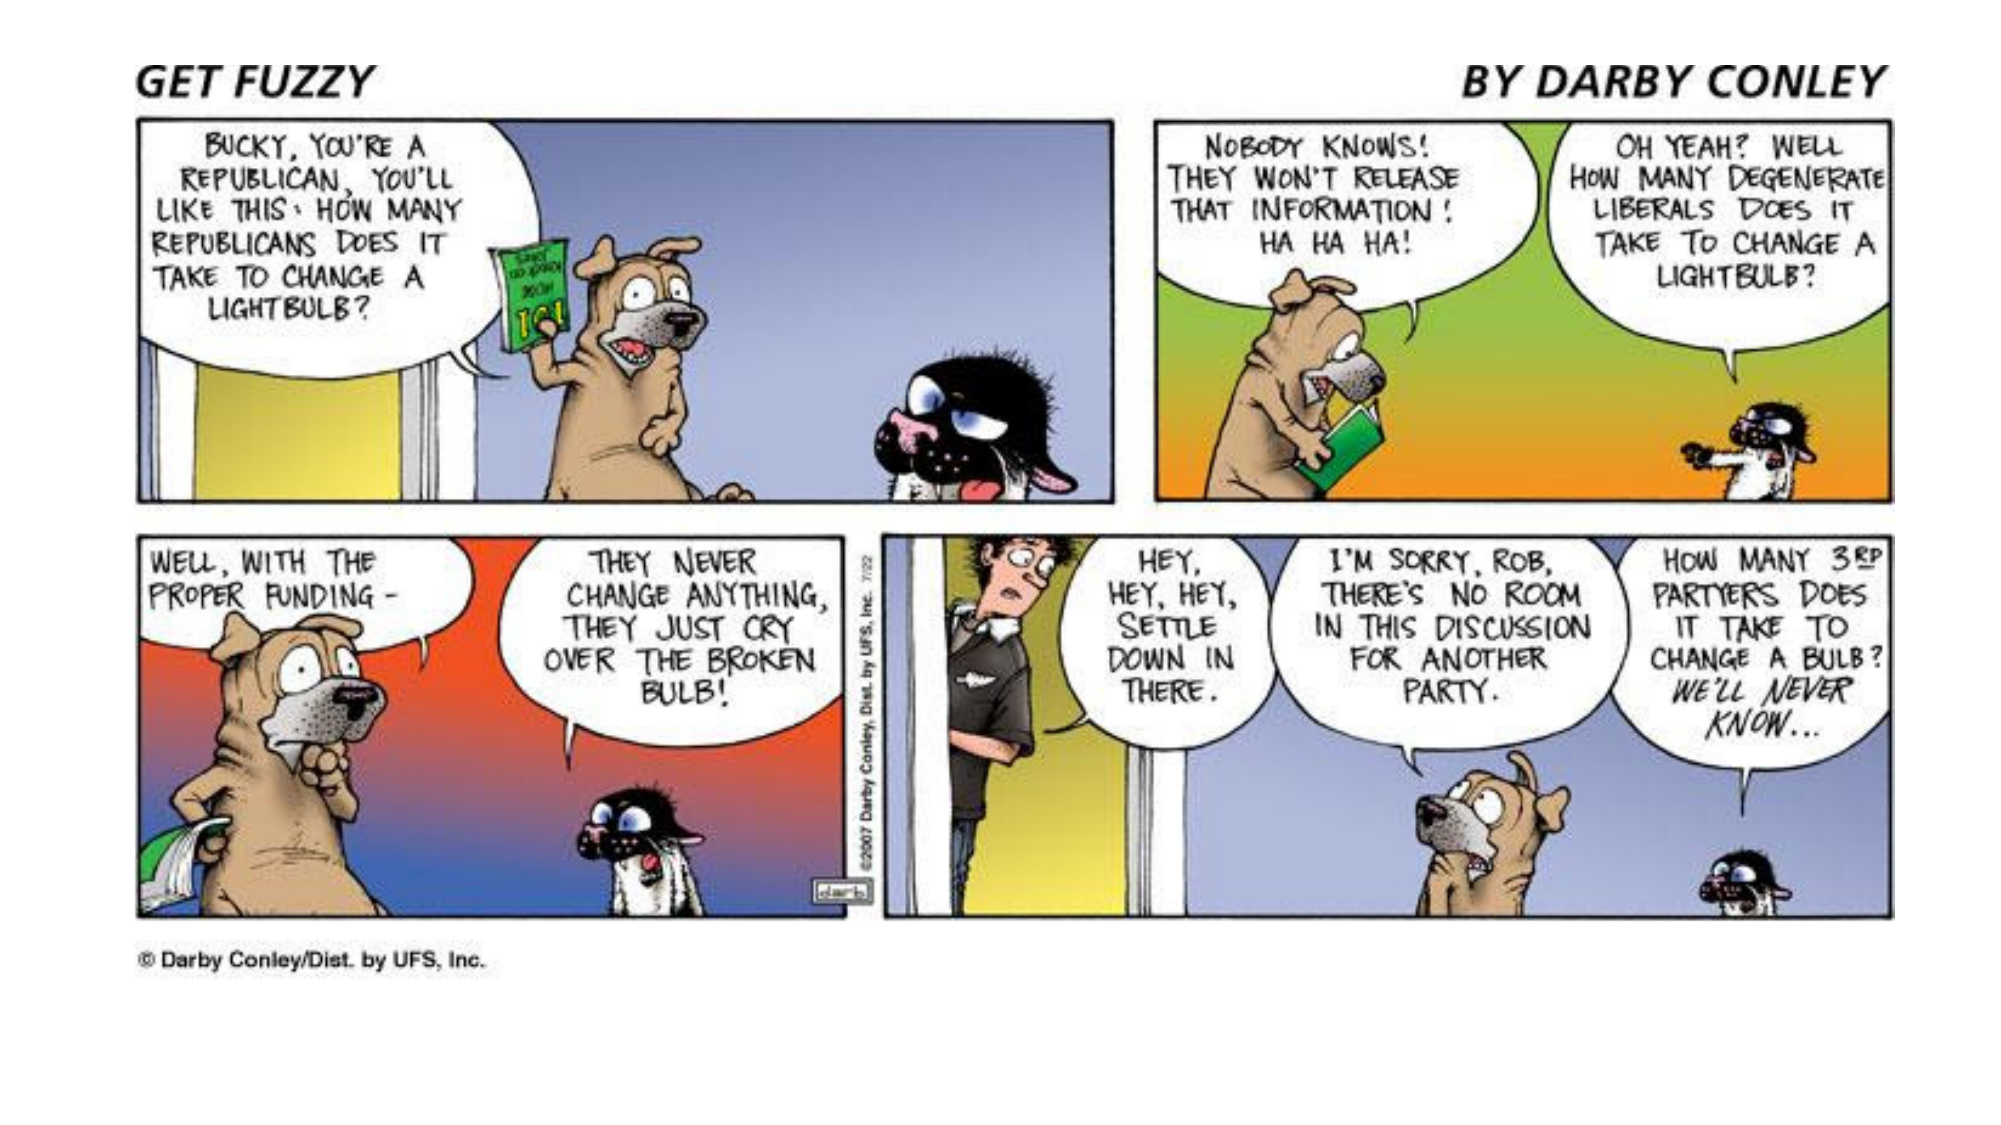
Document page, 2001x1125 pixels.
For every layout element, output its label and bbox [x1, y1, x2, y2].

picture [134, 65, 1895, 982]
